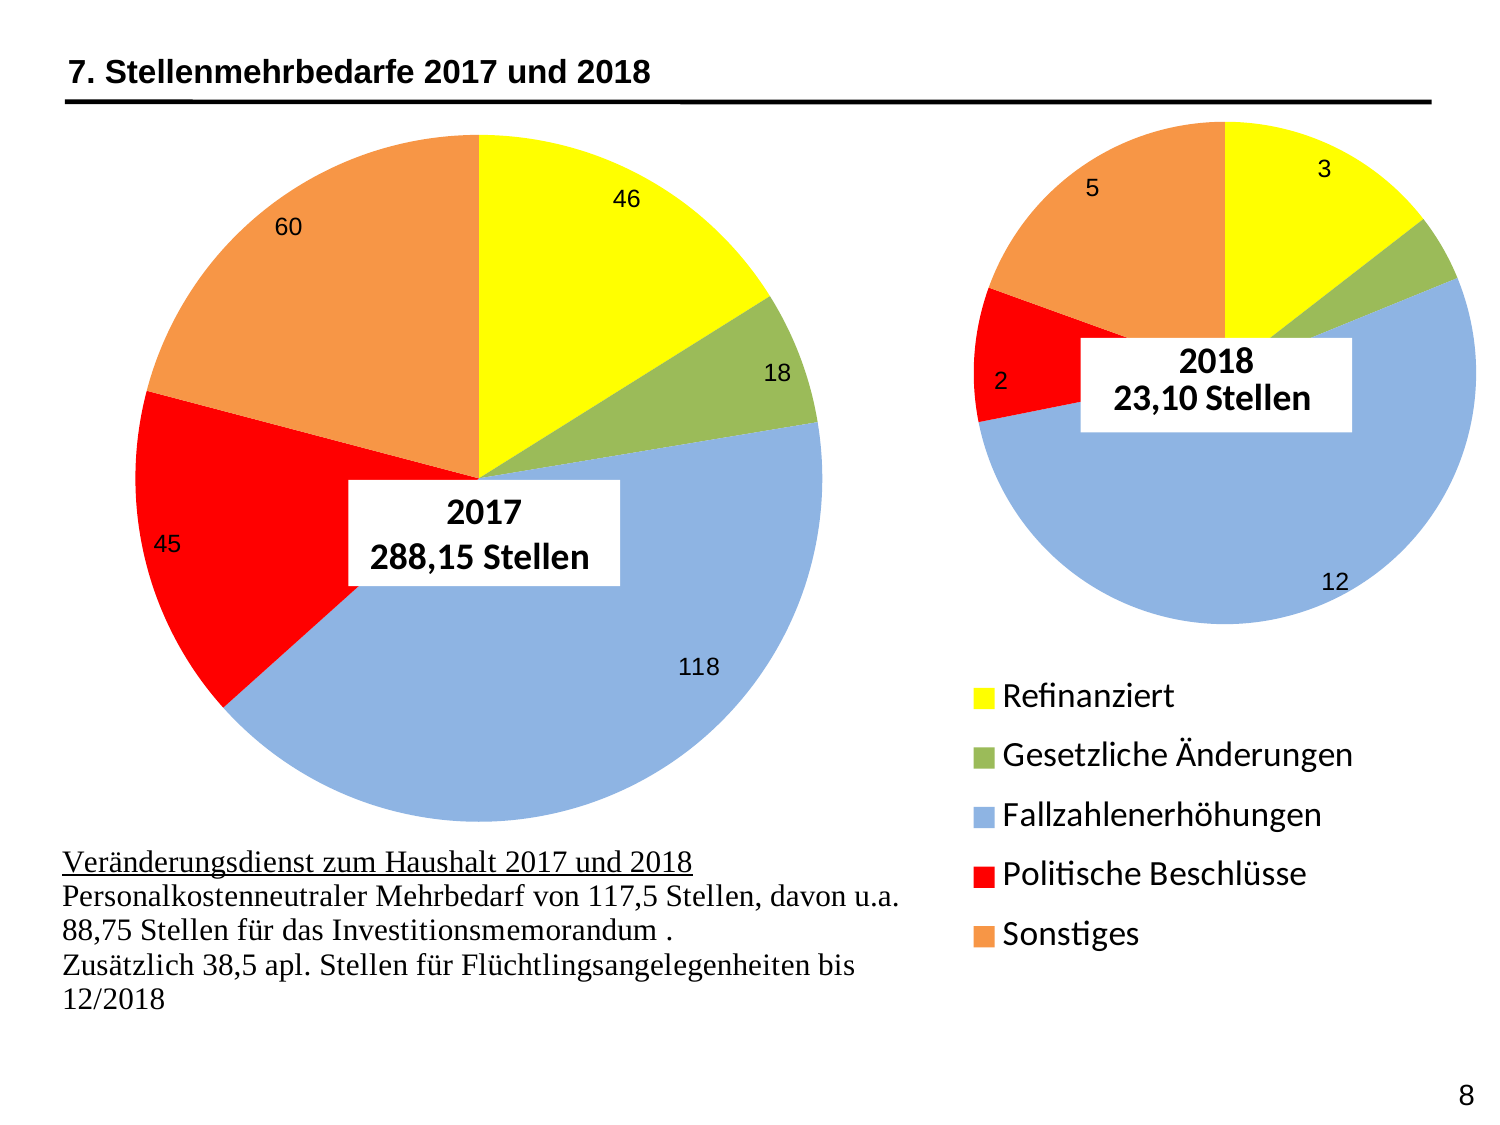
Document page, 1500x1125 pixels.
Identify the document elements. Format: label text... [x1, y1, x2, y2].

chart [15, 42, 1500, 1031]
slide_number 8 [1423, 1063, 1490, 1125]
